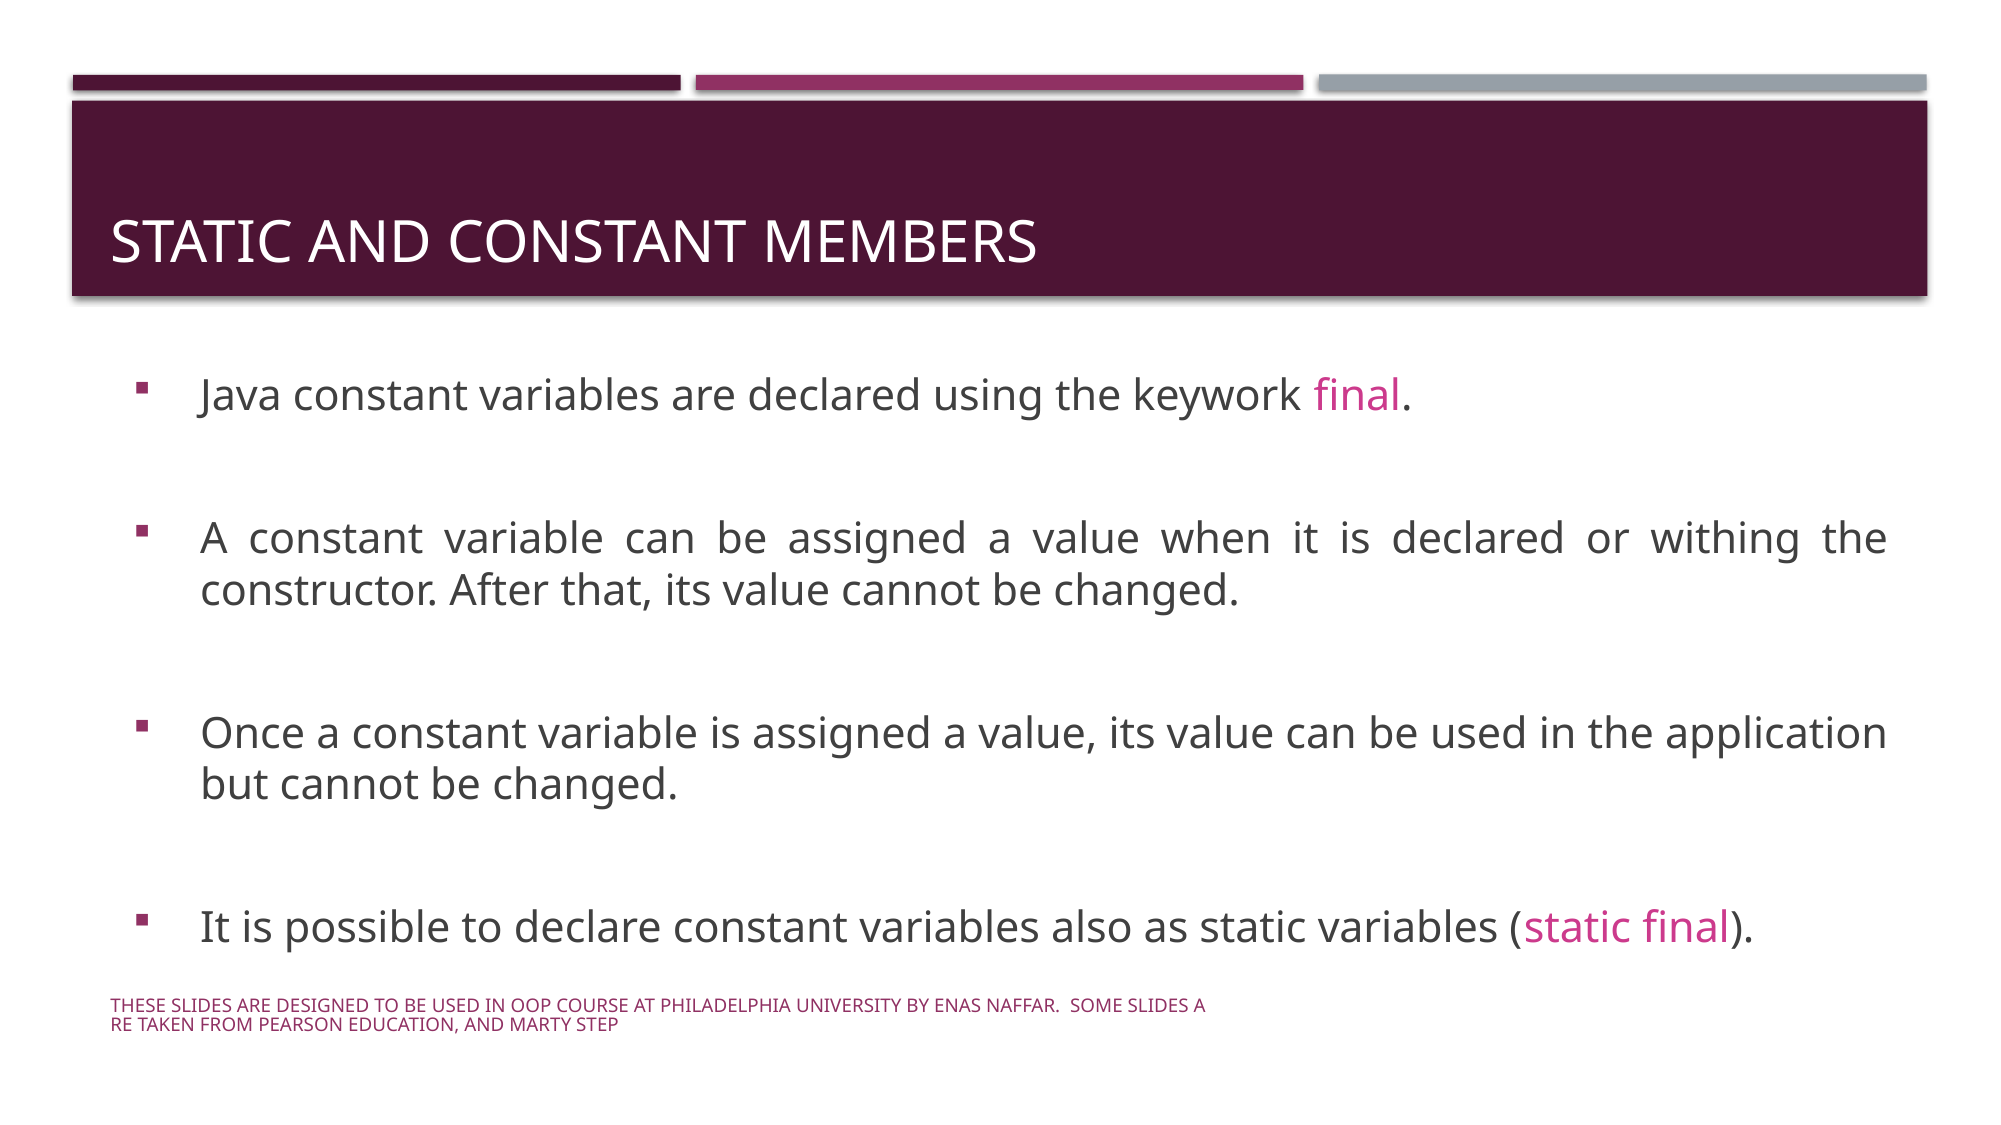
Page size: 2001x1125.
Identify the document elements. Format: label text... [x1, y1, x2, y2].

footer These slides are designed to be used in OOP course at Philadelphia University by Enas Naffar. Some slides are taken from Pearson Education, and Marty Step [95, 976, 1230, 1037]
title Static and Constant members [95, 115, 1905, 282]
list Java constant variables are declared using the keywork final. A constant variable can be assigned a value when it is declared or withing the constructor. After that, its value cannot be changed. Once a constant variable is assigned a value, its value can be used in the application but cannot be changed. It is possible to declare constant variables also as static variables (static final). [95, 357, 1905, 962]
